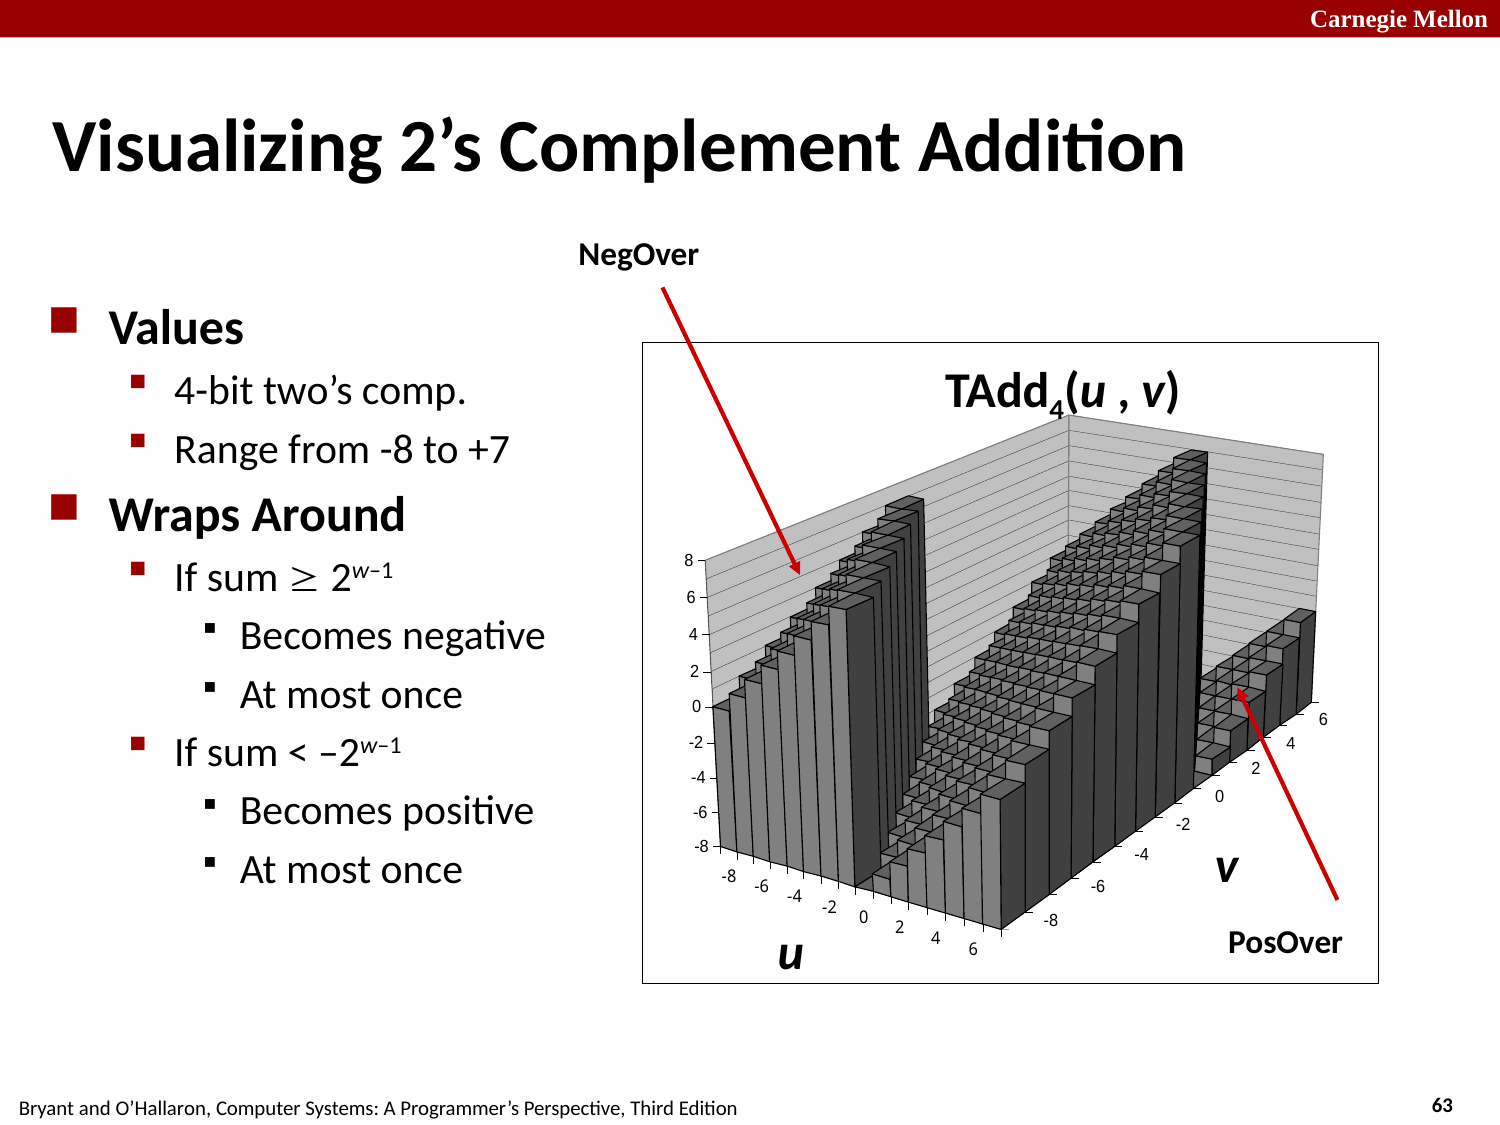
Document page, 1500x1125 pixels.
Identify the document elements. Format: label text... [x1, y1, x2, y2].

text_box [637, 337, 1386, 990]
text_box NegOver [563, 224, 715, 280]
title Visualizing 2’s Complement Addition [37, 96, 1348, 188]
list Values 4-bit two’s comp. Range from -8 to +7 Wraps Around If sum  2w–1 Becomes negative At most once If sum < –2w–1 Becomes positive At most once [37, 287, 588, 1042]
